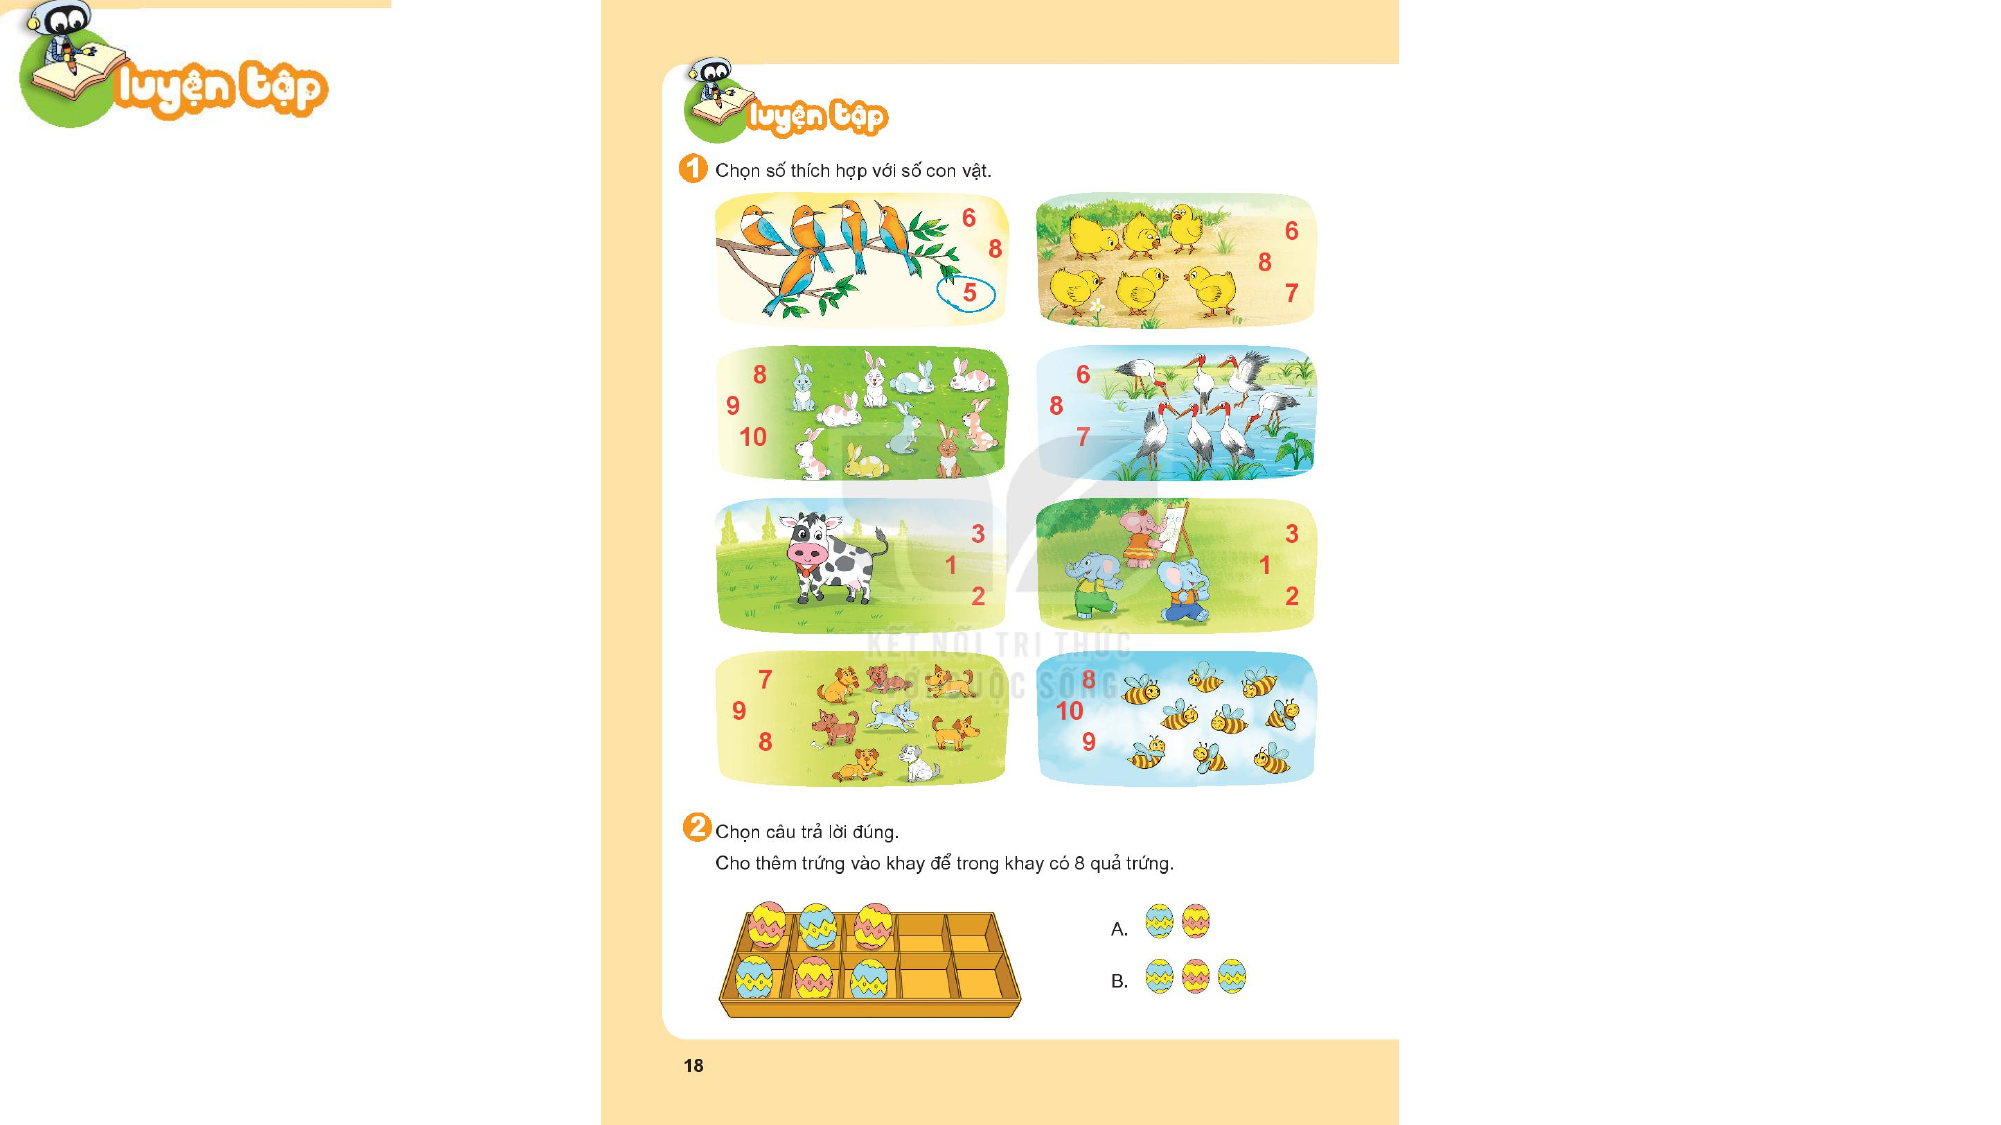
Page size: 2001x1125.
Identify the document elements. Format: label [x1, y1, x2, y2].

picture [0, 0, 392, 141]
picture [600, 0, 1399, 1125]
